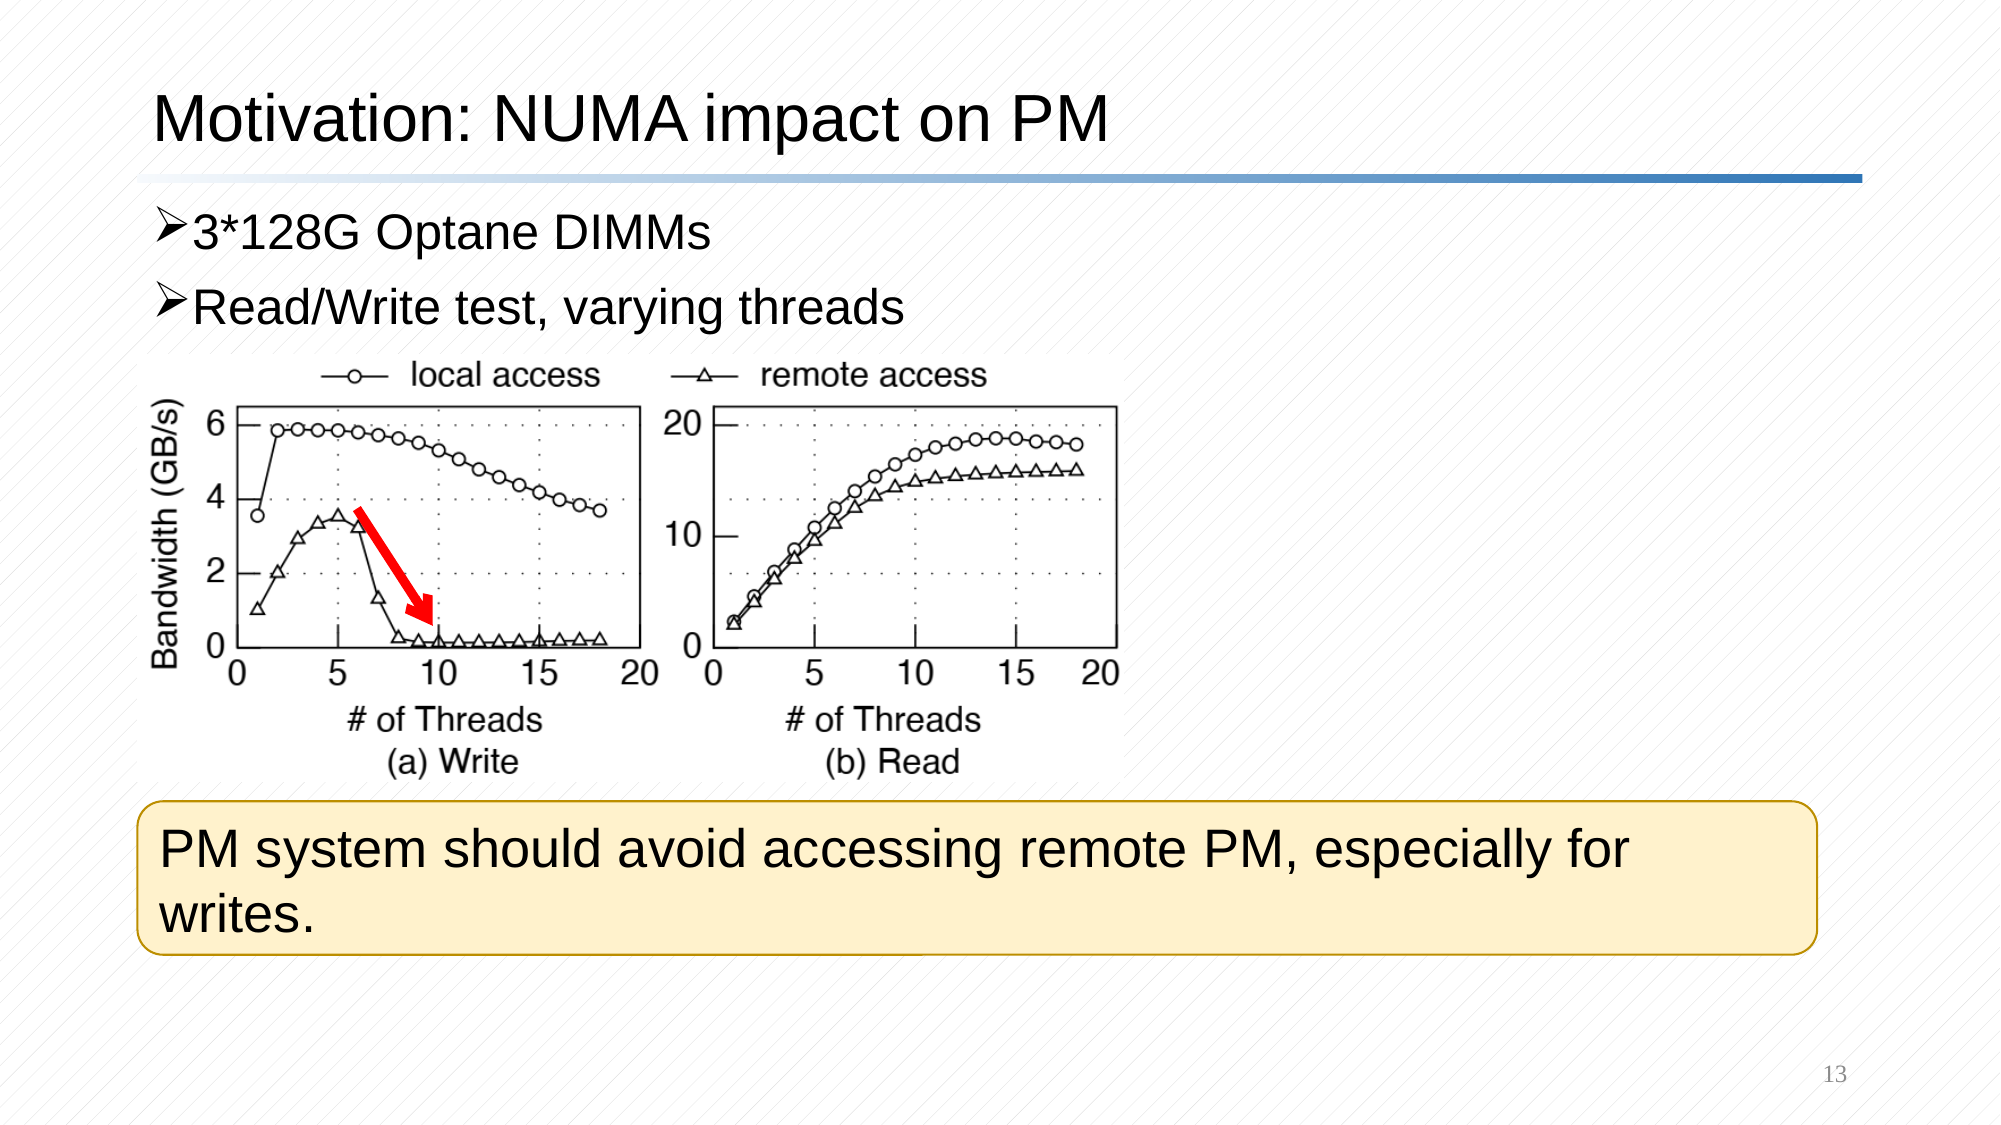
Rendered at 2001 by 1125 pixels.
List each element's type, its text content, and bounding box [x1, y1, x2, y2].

text_box PM system should avoid accessing remote PM, especially for writes. [136, 800, 1819, 956]
title Motivation: NUMA impact on PM [137, 63, 1863, 177]
list 3*128G Optane DIMMs Read/Write test, varying threads [137, 199, 1863, 1014]
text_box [356, 508, 433, 626]
picture [137, 354, 1124, 782]
